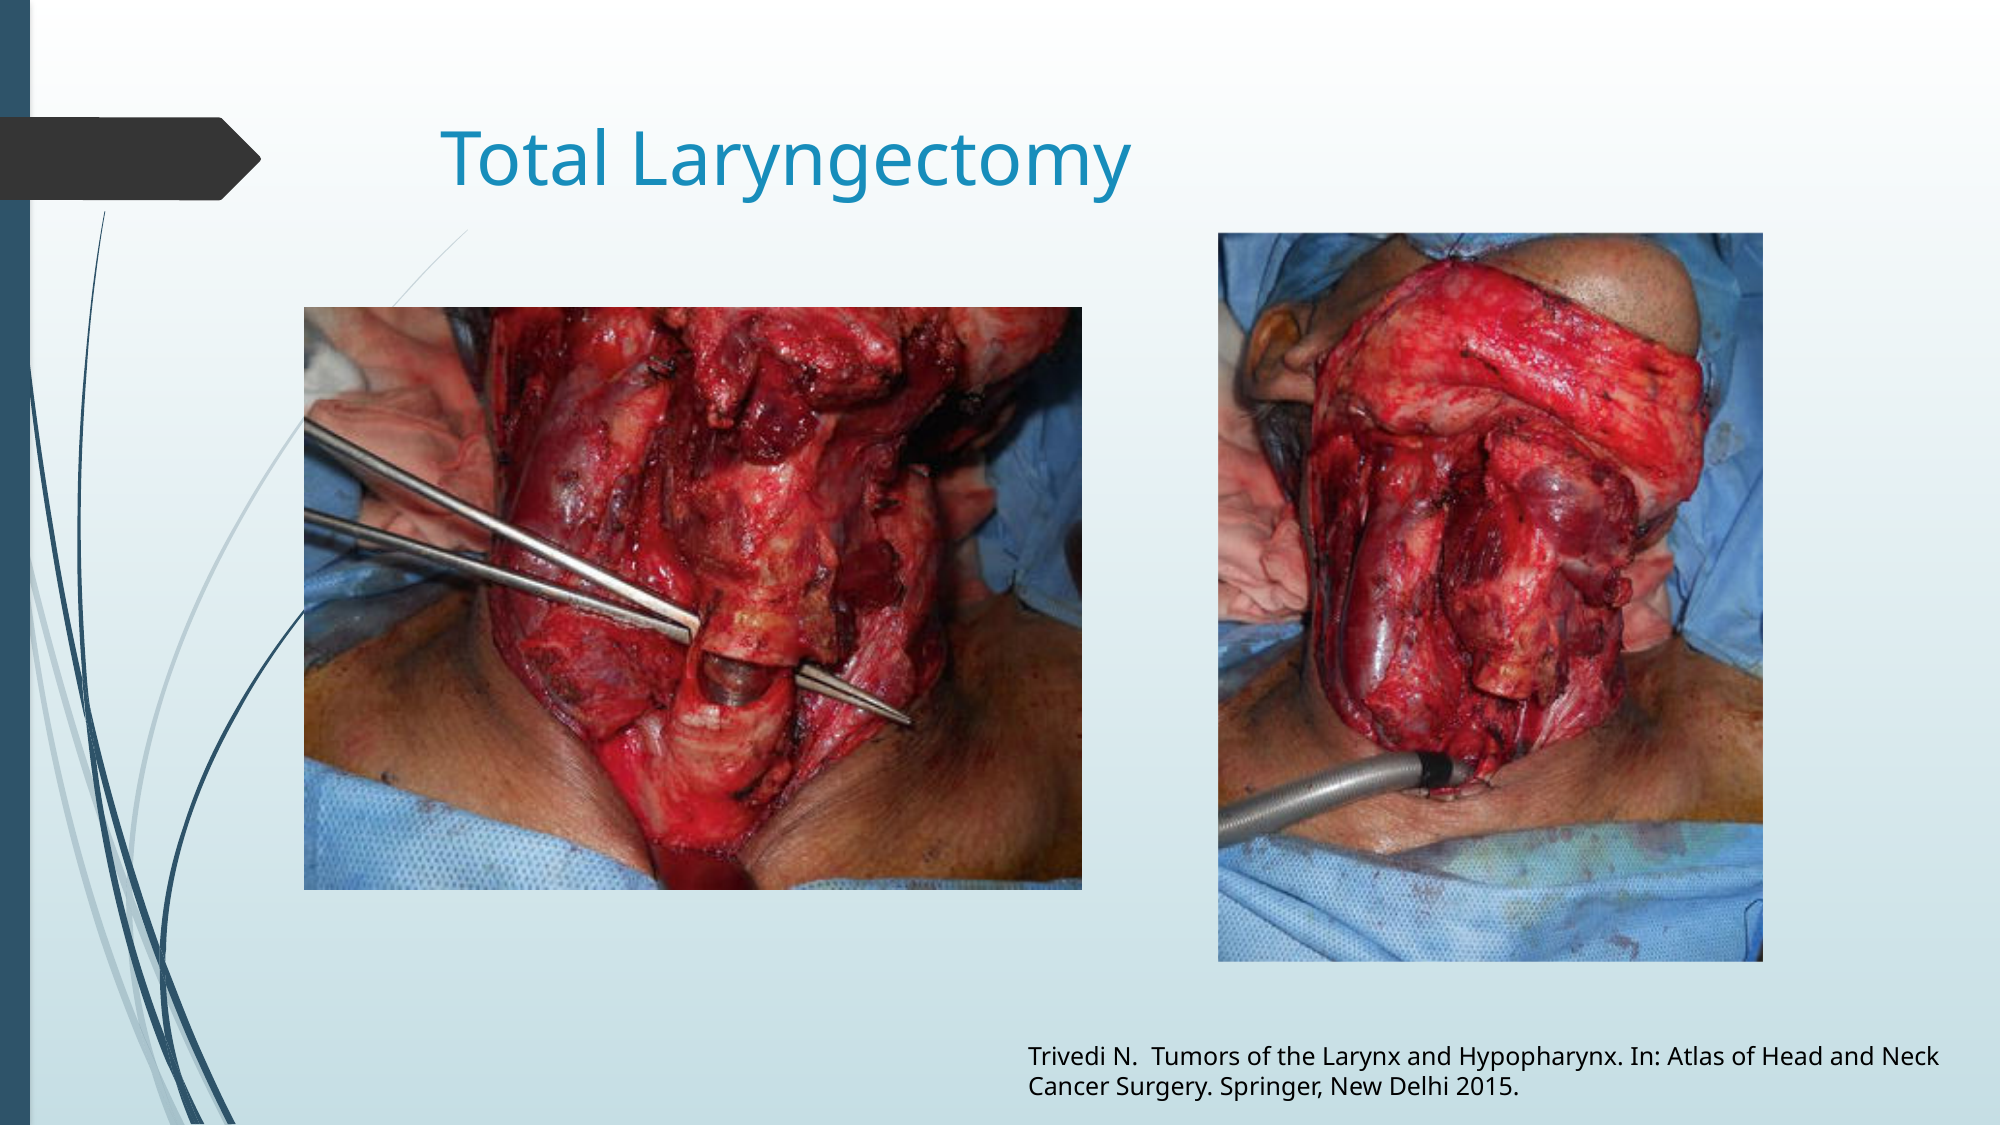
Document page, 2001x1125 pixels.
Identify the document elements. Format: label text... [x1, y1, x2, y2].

picture [303, 306, 1083, 890]
picture [1125, 234, 1855, 961]
title Total Laryngectomy [425, 102, 1888, 313]
text_box Trivedi N. Tumors of the Larynx and Hypopharynx. In: Atlas of Head and Neck Cancer Surgery. Springer, New Delhi 2015. [1013, 1033, 2000, 1108]
